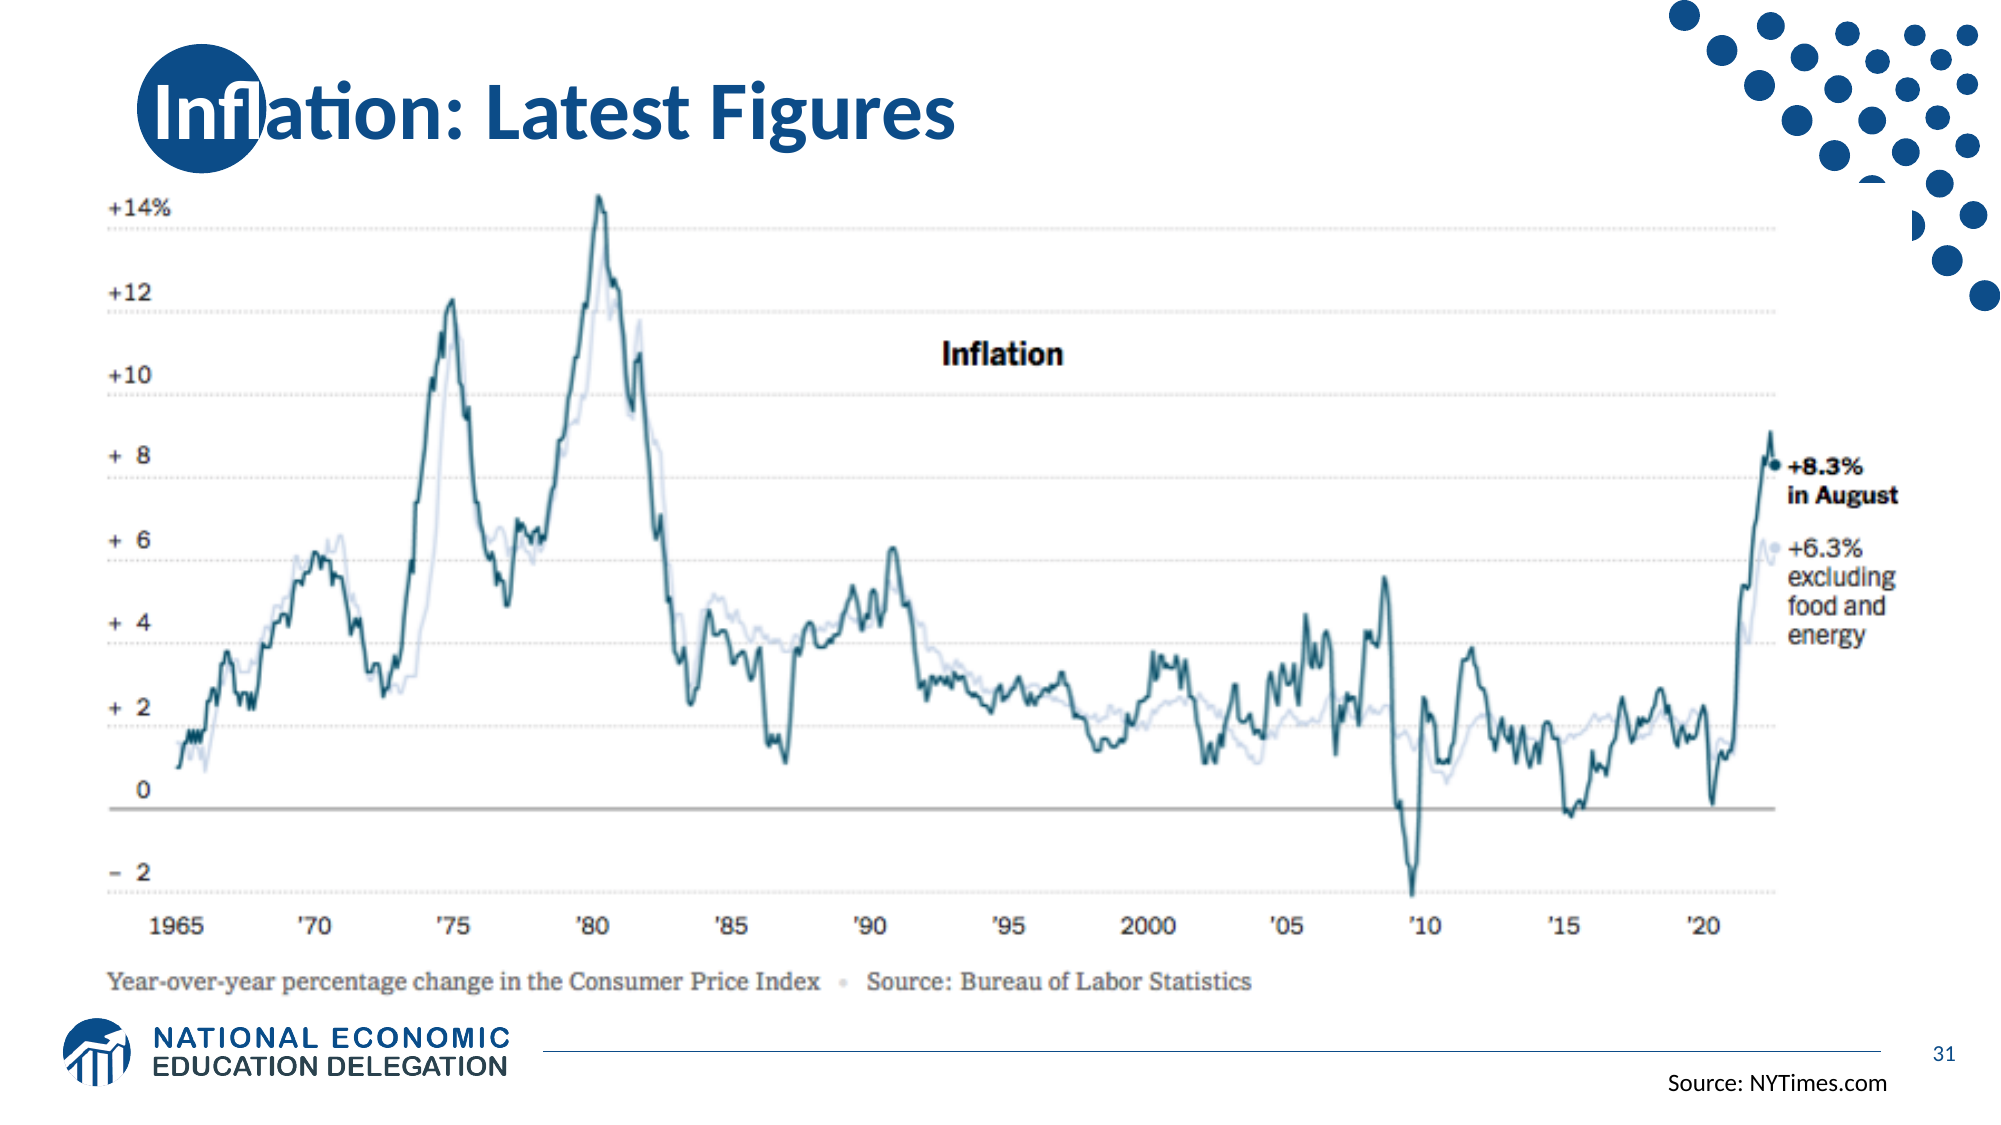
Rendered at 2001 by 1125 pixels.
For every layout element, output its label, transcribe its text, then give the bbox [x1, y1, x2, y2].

text_box Source: NYTimes.com [1653, 1059, 1904, 1104]
picture [88, 183, 1912, 1004]
slide_number 31 [1521, 1022, 1972, 1082]
picture [55, 1013, 520, 1091]
title Inflation: Latest Figures [137, 3, 1863, 183]
